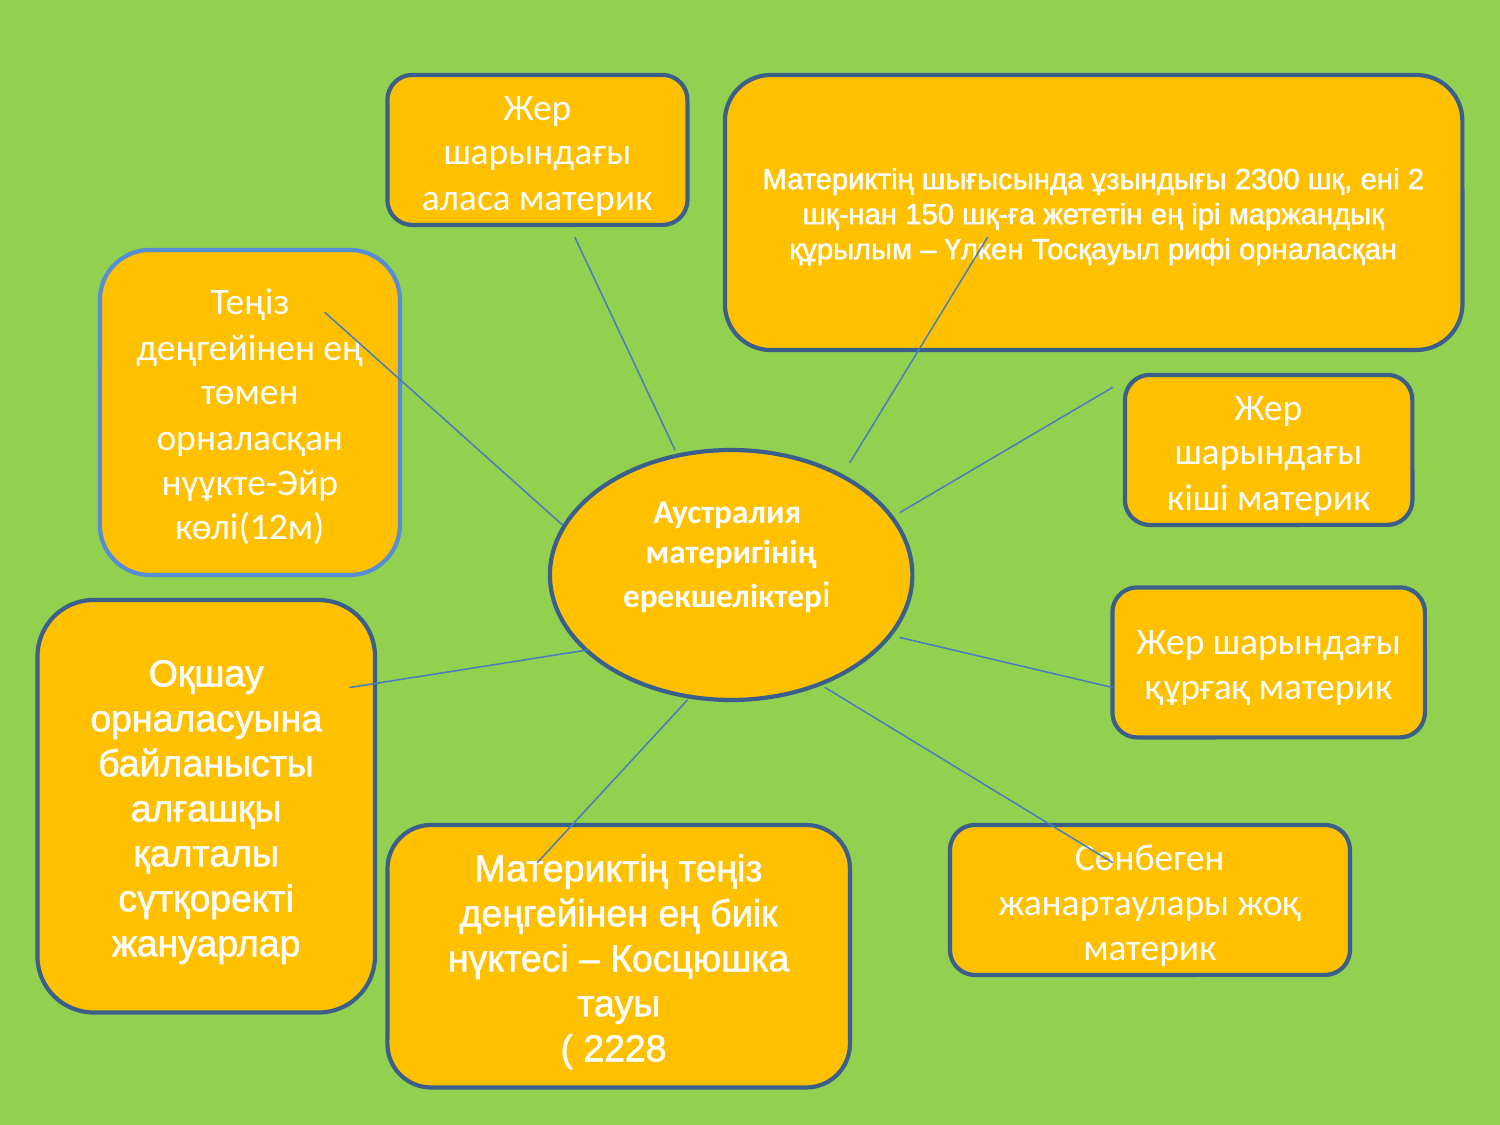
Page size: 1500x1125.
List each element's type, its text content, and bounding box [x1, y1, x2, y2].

text_box Сөнбеген жанартаулары жоқ материк [947, 822, 1353, 978]
text_box Жер шарындағы аласа материк [385, 72, 690, 228]
text_box Жер шарындағы құрғақ материк [1110, 585, 1428, 740]
text_box Жер шарындағы кіші материк [1122, 372, 1415, 528]
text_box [849, 237, 988, 463]
text_box Оқшау орналасуына байланысты алғашқы қалталы сүтқоректі жануарлар [35, 597, 378, 1015]
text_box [349, 649, 588, 688]
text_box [324, 312, 563, 526]
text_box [824, 687, 1113, 863]
text_box Материктің шығысында ұзындығы 2300 шқ, ені 2 шқ-нан 150 шқ-ға жететін ең ірі маржандық құрылым – Үлкен Тосқауыл рифі орналасқан [722, 72, 1465, 353]
text_box Теңіз деңгейінен ең төмен орналасқан нүұкте-Эйр көлі(12м) [97, 247, 403, 578]
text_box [574, 237, 676, 451]
text_box Аустралия материгінің ерекшеліктері [547, 447, 915, 703]
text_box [537, 699, 688, 863]
text_box Материктің теңіз деңгейінен ең биік нүктесі – Косцюшка тауы ( 2228 [385, 822, 853, 1090]
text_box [899, 387, 1113, 513]
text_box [899, 637, 1113, 687]
